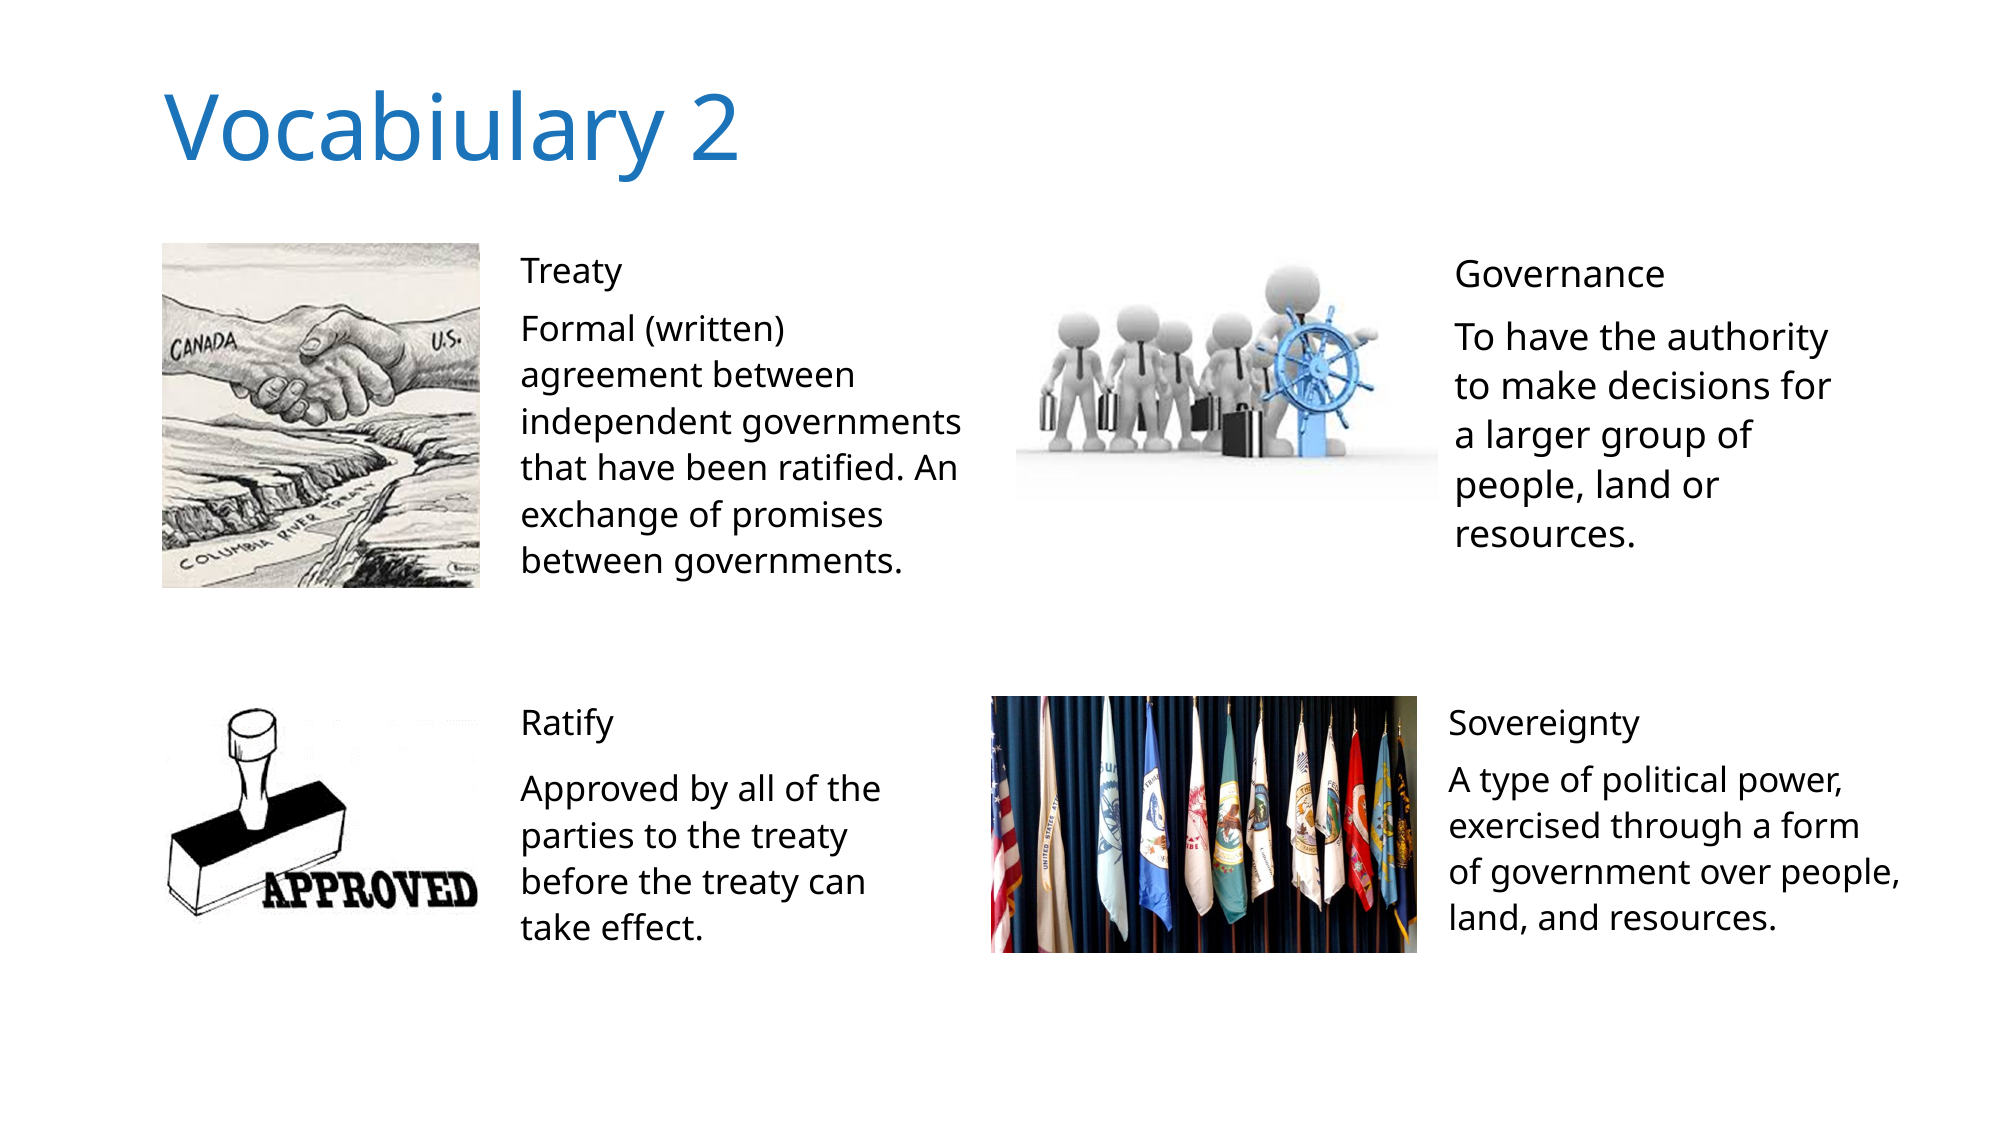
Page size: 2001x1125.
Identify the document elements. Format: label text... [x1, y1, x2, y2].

text_box Governance To have the authority to make decisions for a larger group of people, land or resources. [1454, 246, 1846, 522]
text_box Ratify Approved by all of the parties to the treaty before the treaty can take effect. [520, 696, 886, 953]
picture [162, 243, 480, 588]
picture [164, 708, 478, 927]
title Vocabiulary 2 [164, 81, 1783, 293]
picture [991, 696, 1417, 953]
picture [1016, 243, 1438, 500]
text_box Sovereignty A type of political power, exercised through a form of government over people, land, and resources. [1448, 696, 1904, 953]
text_box Treaty Formal (written) agreement between independent governments that have been ratified. An exchange of promises between governments. [520, 293, 965, 607]
